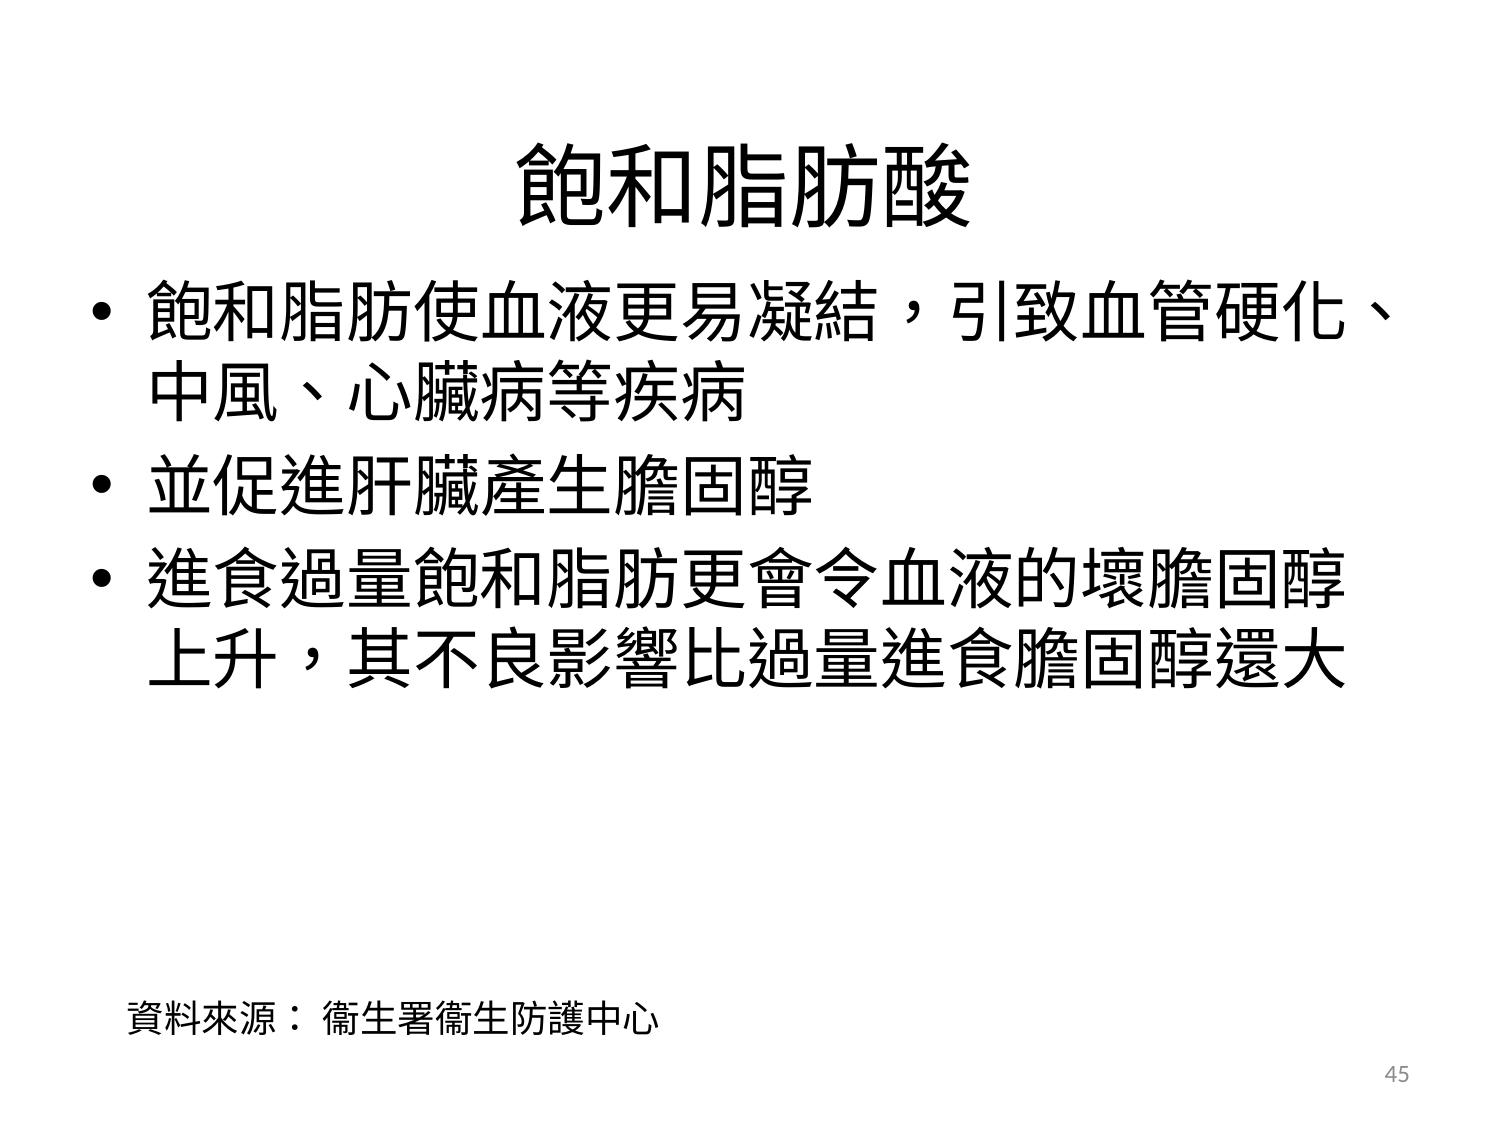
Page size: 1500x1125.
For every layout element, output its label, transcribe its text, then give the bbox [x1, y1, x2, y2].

text_box 資料來源： 衞生署衞生防護中心 [112, 987, 715, 1048]
list 飽和脂肪使血液更易凝結，引致血管硬化、中風、心臟病等疾病 並促進肝臟產生膽固醇 進食過量飽和脂肪更會令血液的壞膽固醇上升，其不良影響比過量進食膽固醇還大 [75, 262, 1425, 1005]
title 飽和脂肪酸 [69, 90, 1420, 278]
slide_number 45 [1074, 1042, 1425, 1103]
